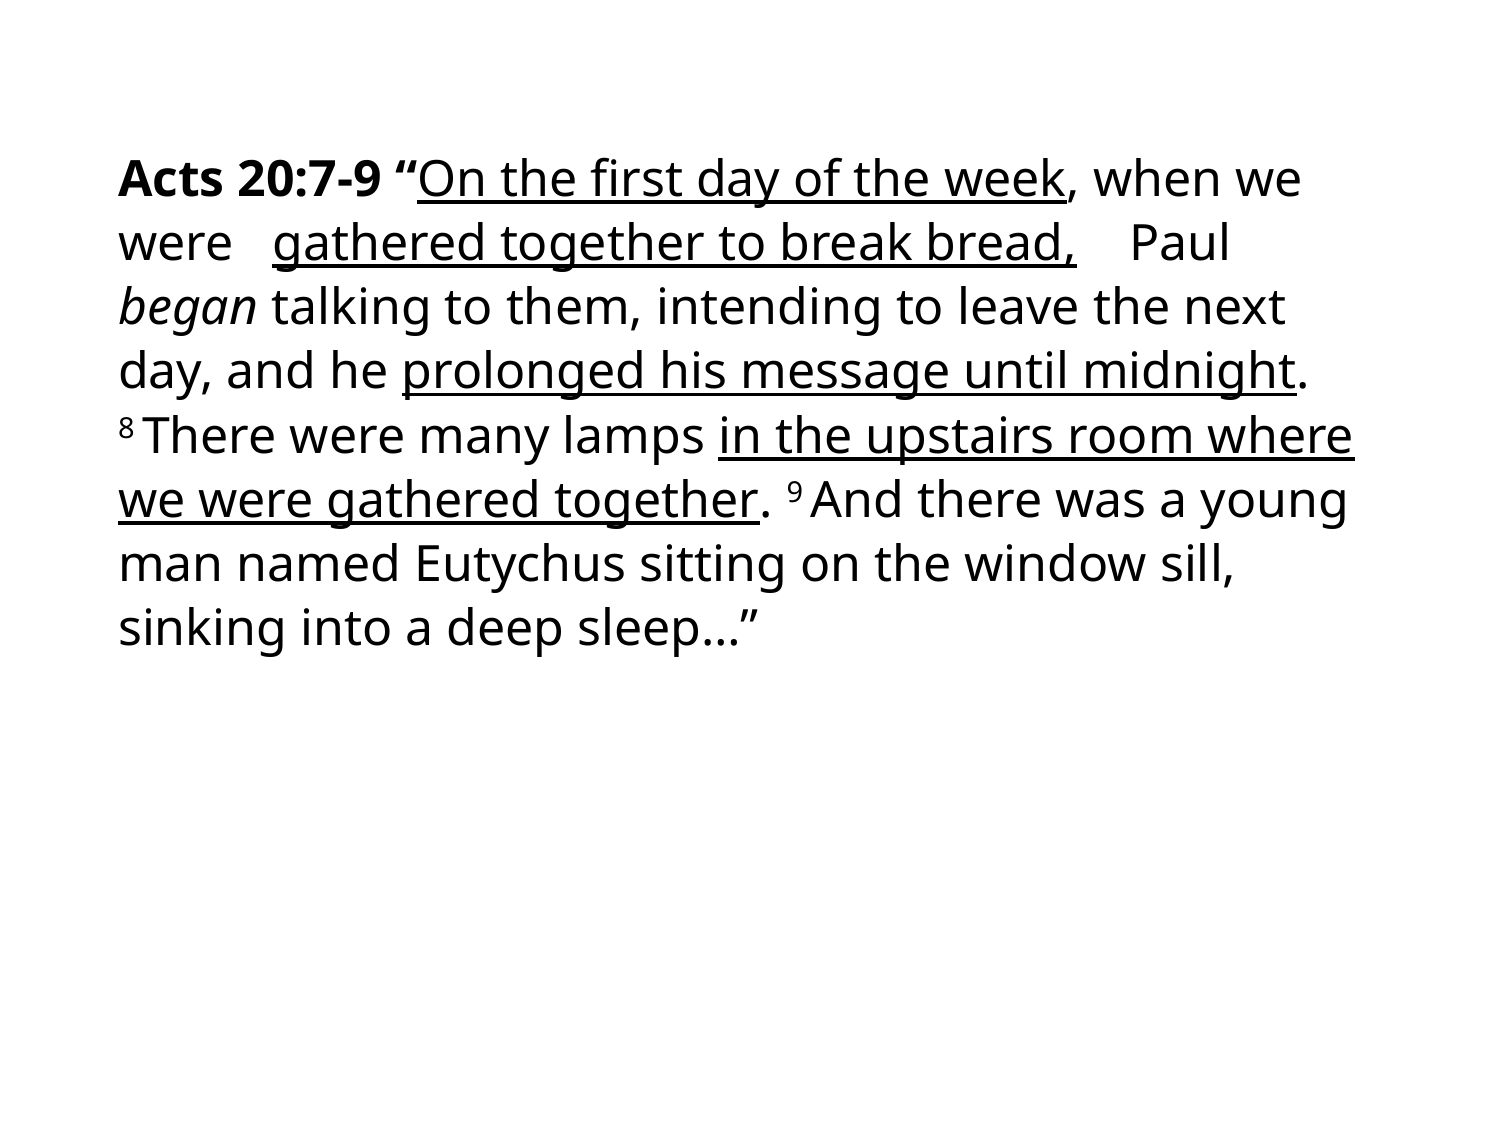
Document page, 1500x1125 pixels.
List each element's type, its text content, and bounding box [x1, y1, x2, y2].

list Acts 20:7-9 “On the first day of the week, when we were gathered together to break bread, Paul began talking to them, intending to leave the next day, and he prolonged his message until midnight. 8 There were many lamps in the upstairs room where we were gathered together. 9 And there was a young man named Eutychus sitting on the window sill, sinking into a deep sleep…” [103, 62, 1397, 1029]
